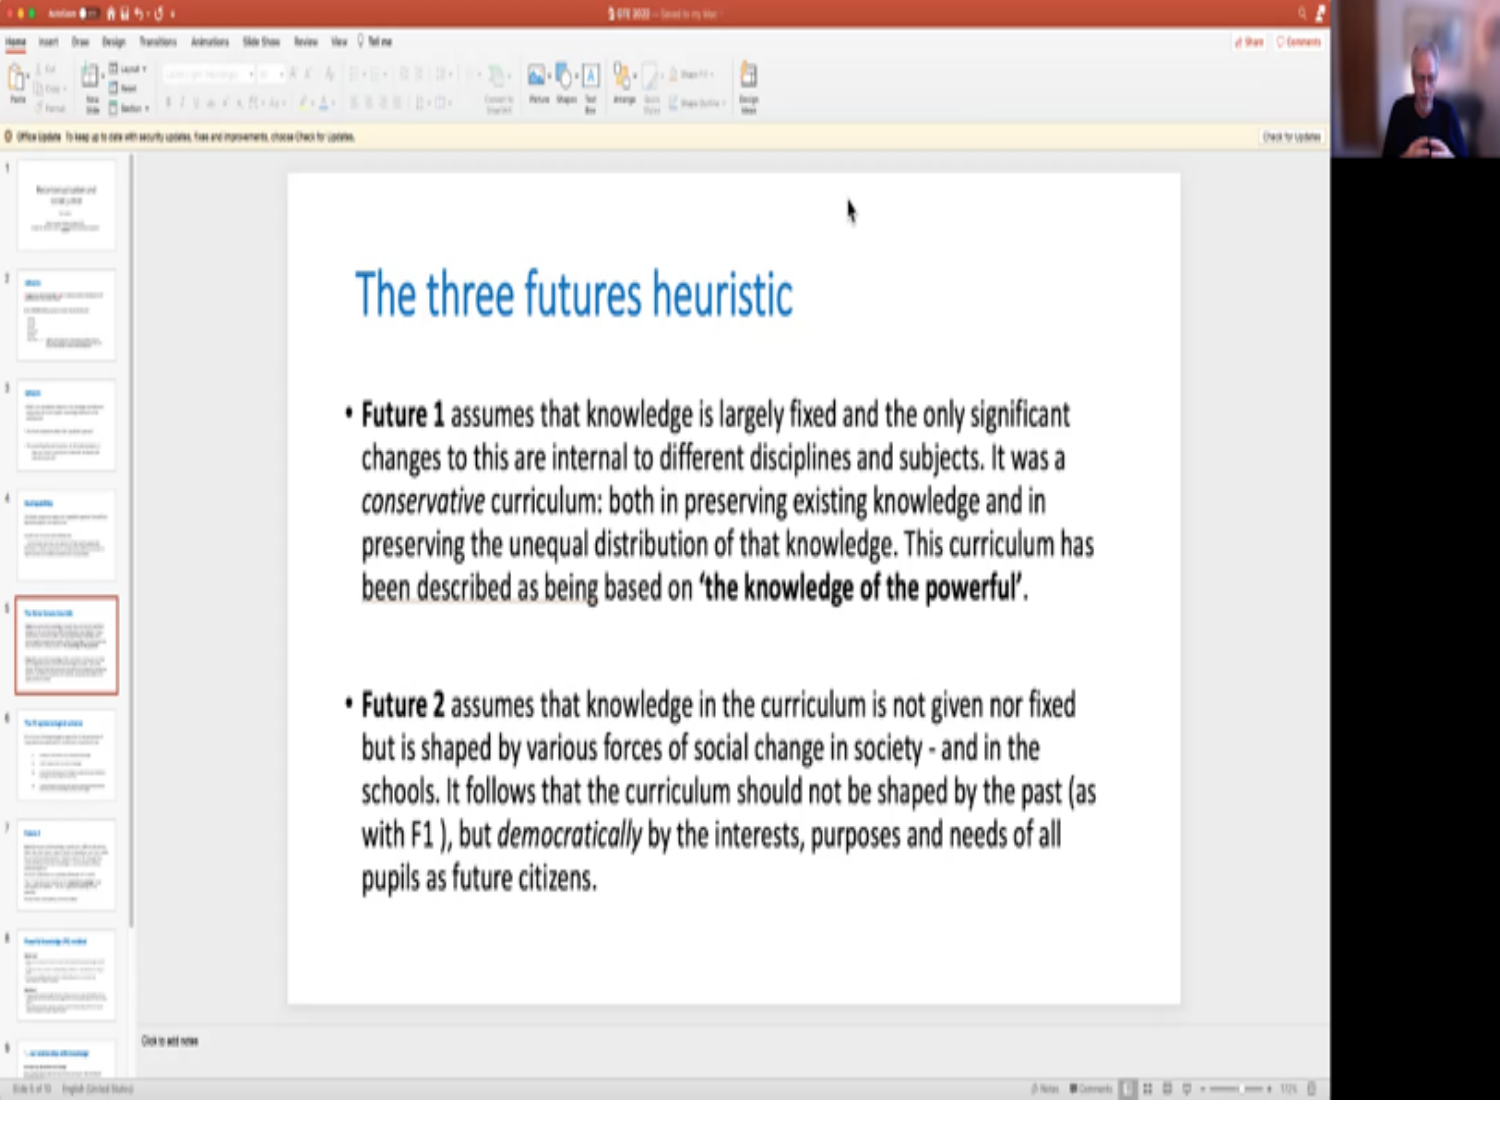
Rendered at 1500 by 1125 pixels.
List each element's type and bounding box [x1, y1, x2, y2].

text_box [0, 0, 1500, 1101]
